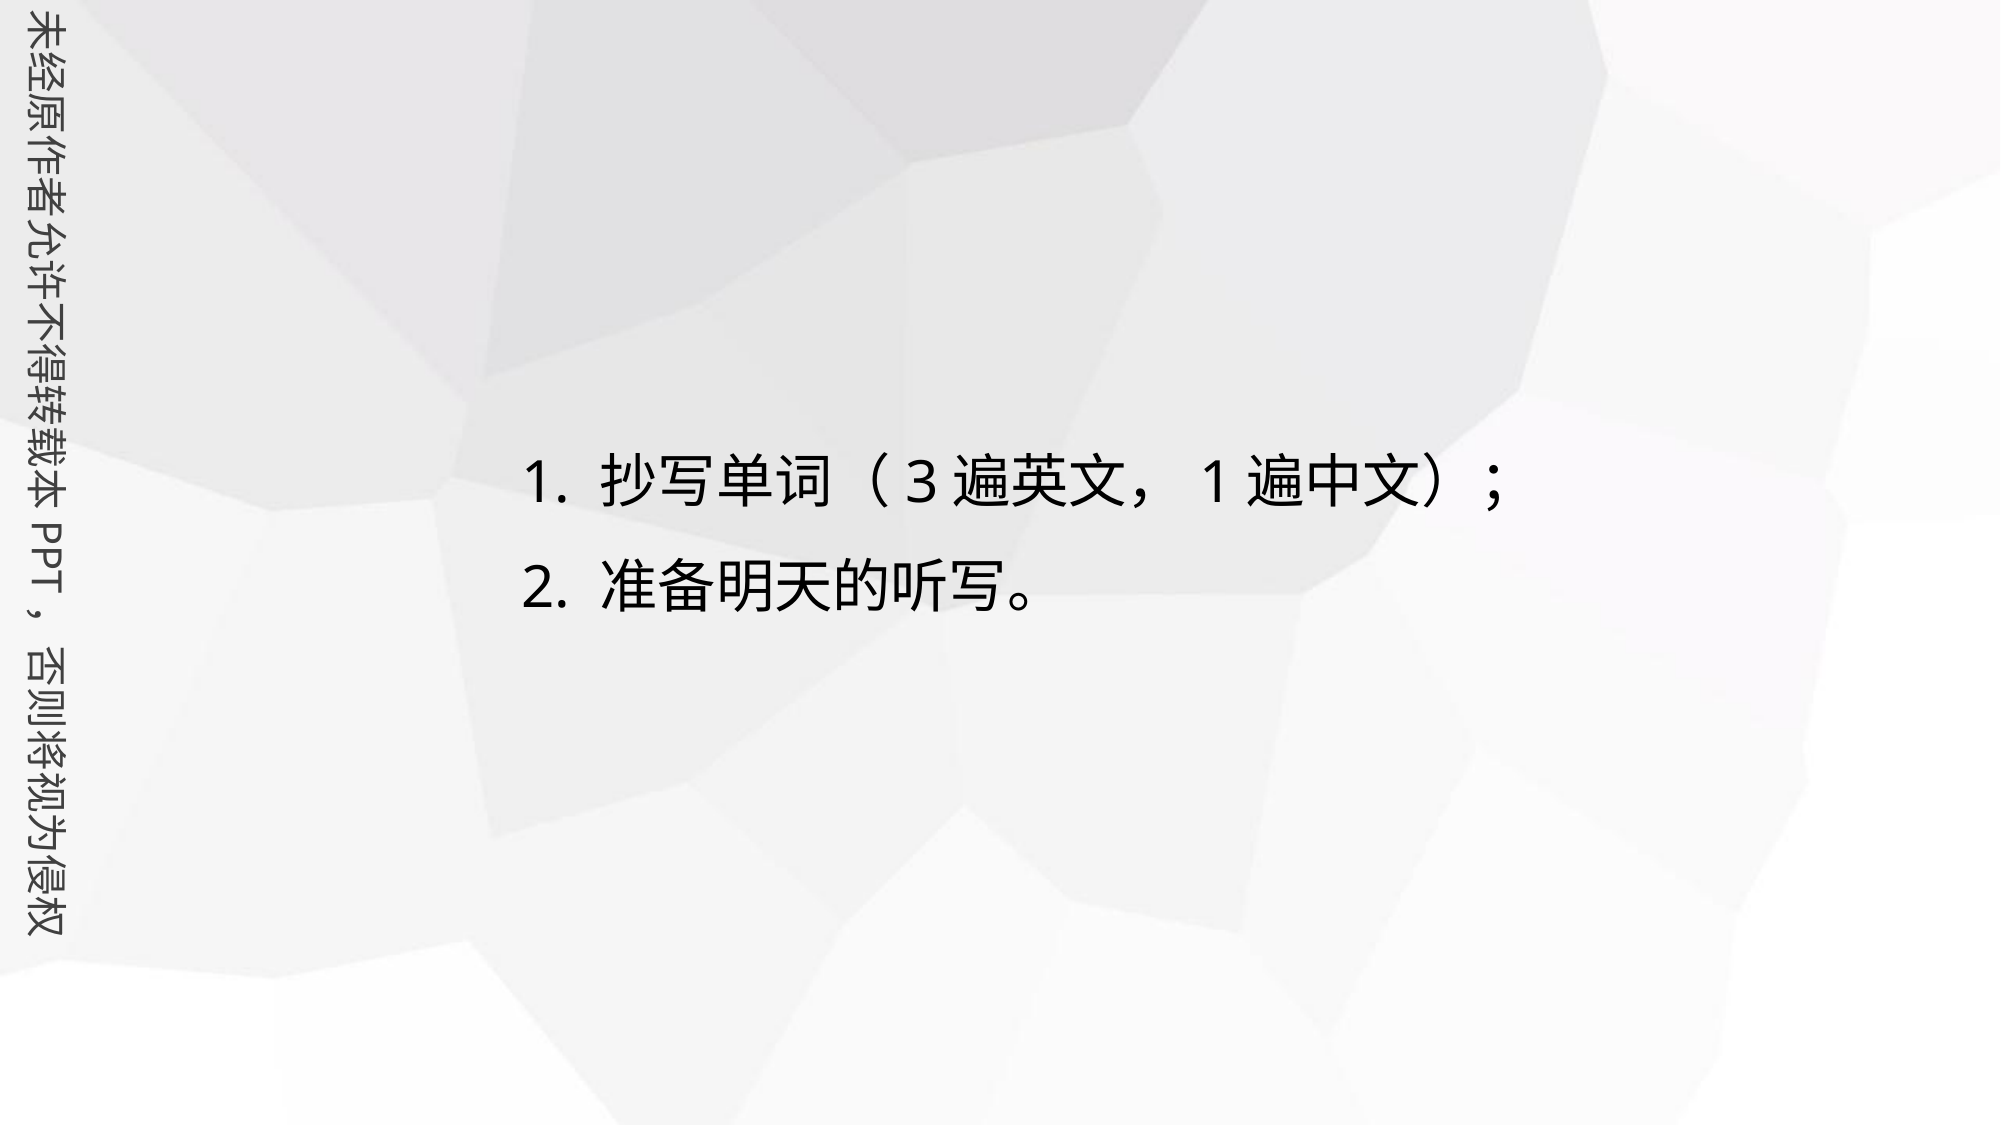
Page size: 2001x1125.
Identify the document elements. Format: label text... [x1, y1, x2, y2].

text_box 1. 抄写单词（3遍英文，1遍中文）； 2. 准备明天的听写。 [506, 401, 1606, 626]
picture [0, 0, 2001, 1125]
